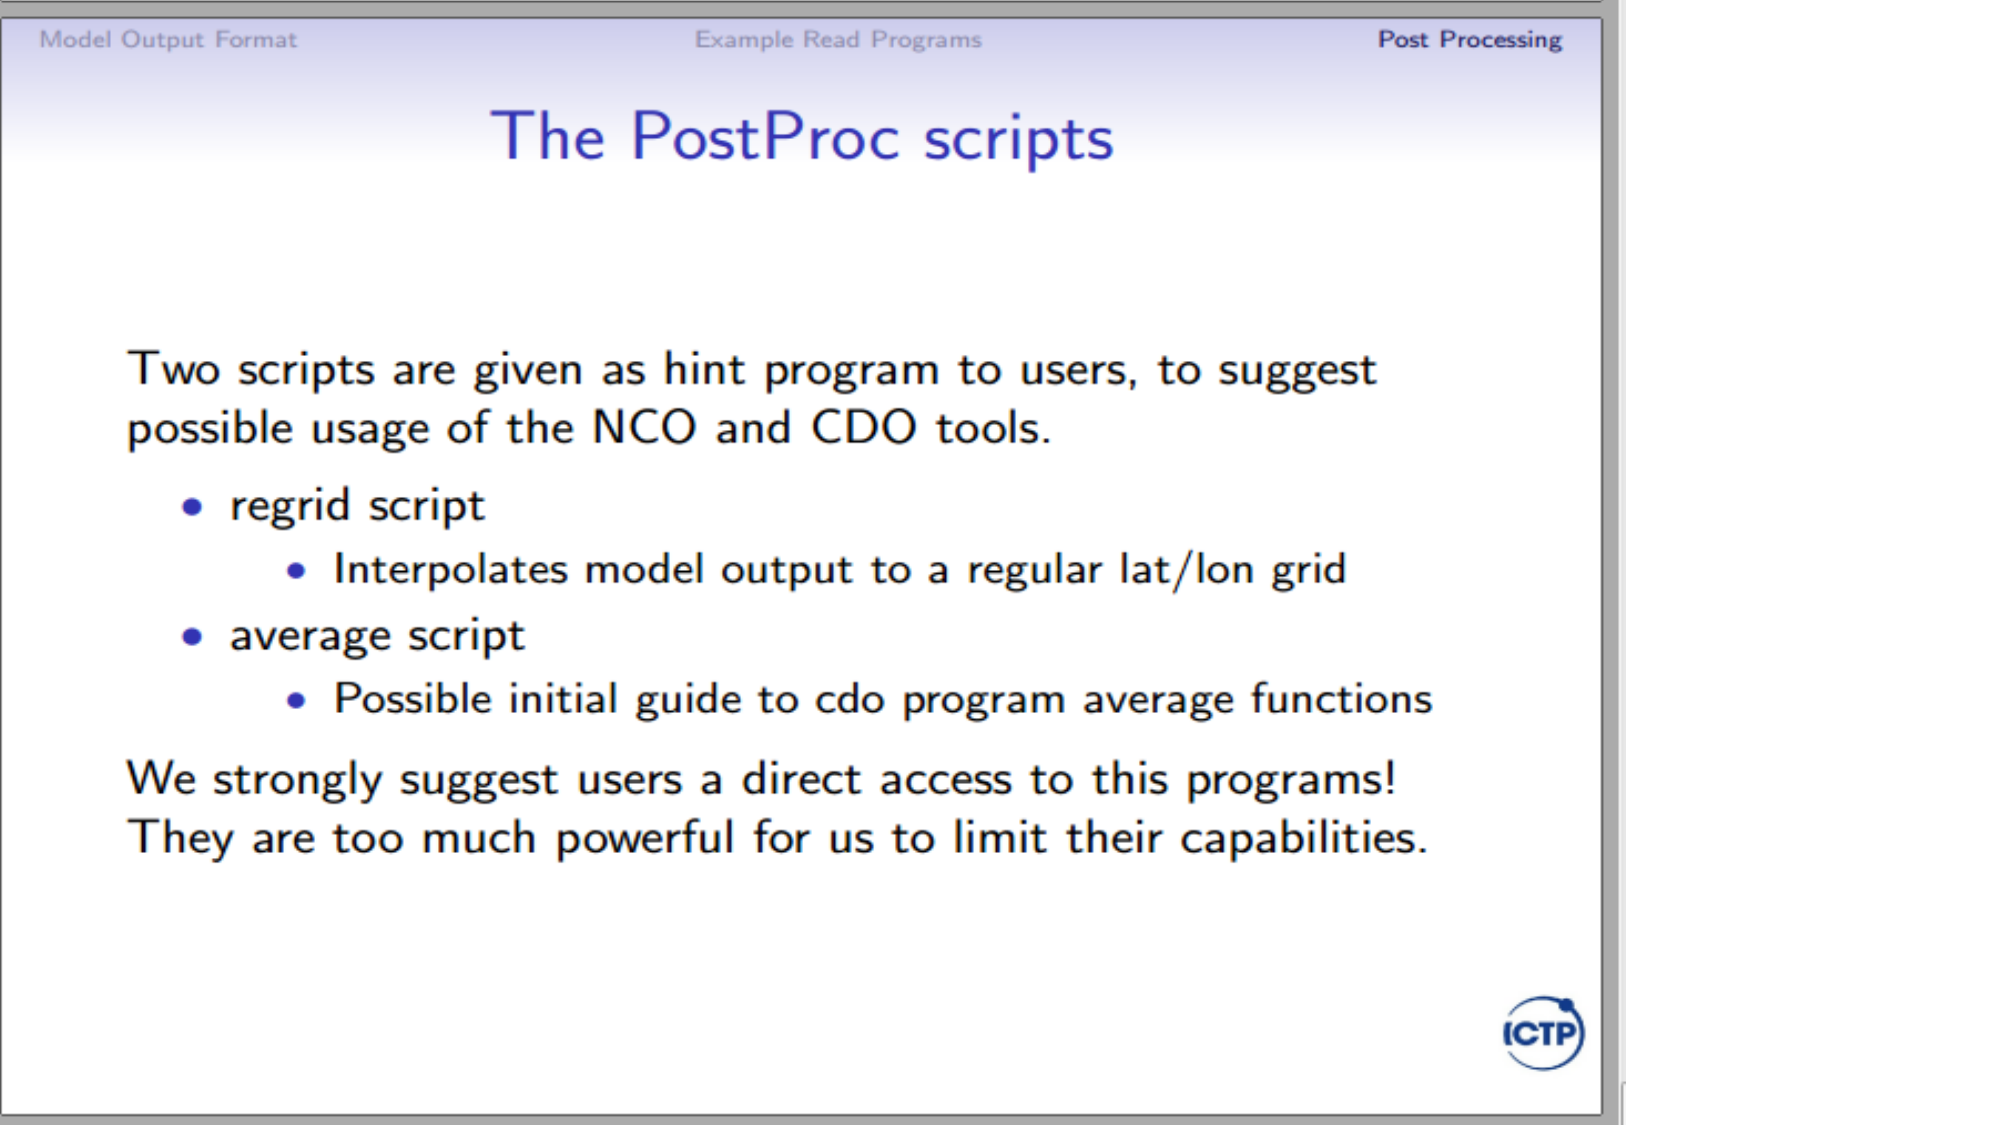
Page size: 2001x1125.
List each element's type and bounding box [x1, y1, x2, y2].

picture [0, 0, 1626, 1125]
